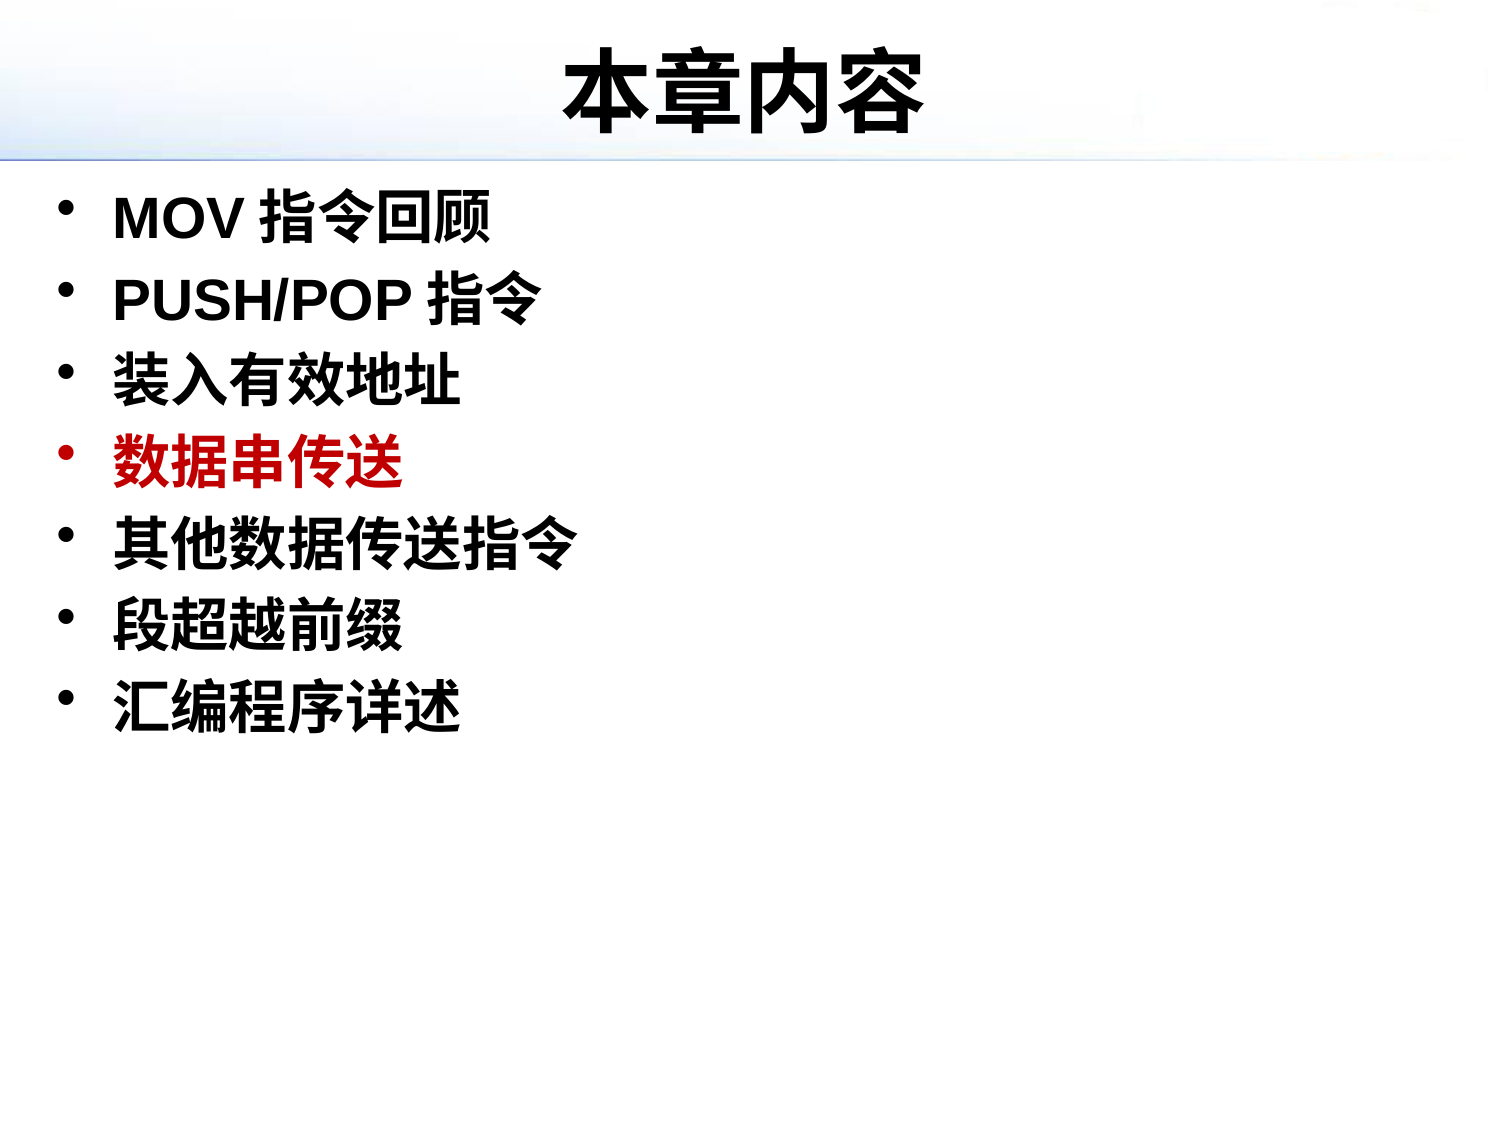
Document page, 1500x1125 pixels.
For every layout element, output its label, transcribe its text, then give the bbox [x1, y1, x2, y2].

title 本章内容 [29, 31, 1459, 147]
list MOV指令回顾 PUSH/POP指令 装入有效地址 数据串传送 其他数据传送指令 段超越前缀 汇编程序详述 [41, 172, 1425, 1071]
picture [0, 0, 1500, 161]
